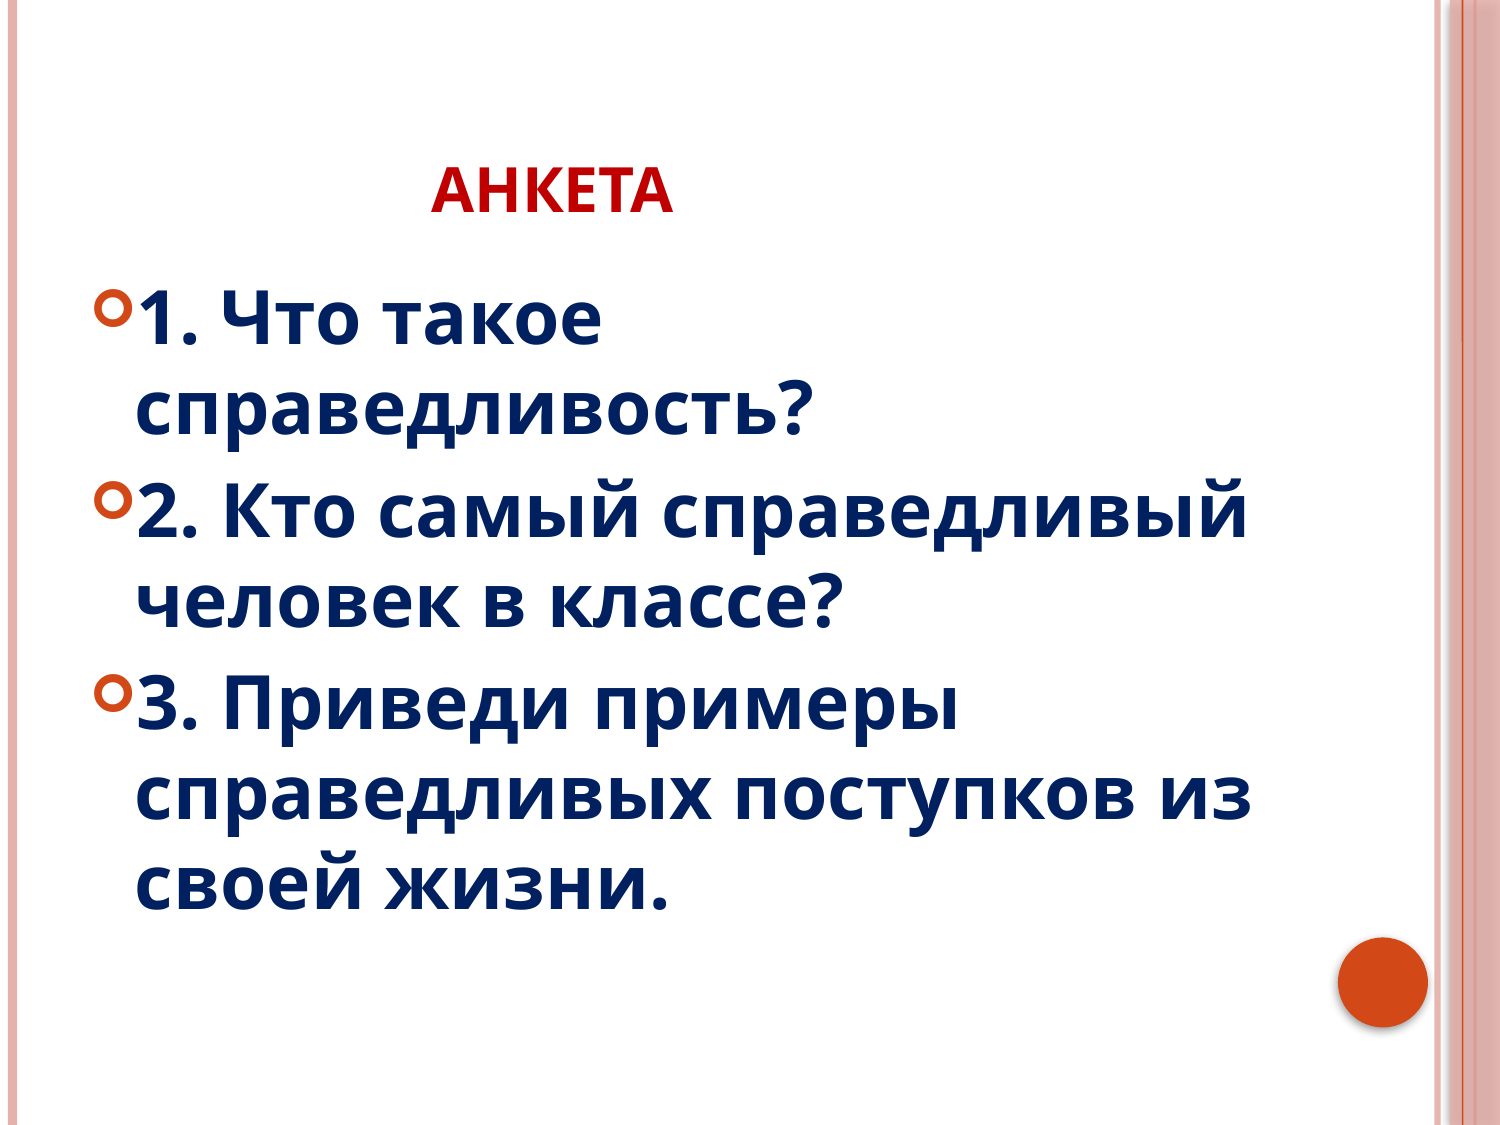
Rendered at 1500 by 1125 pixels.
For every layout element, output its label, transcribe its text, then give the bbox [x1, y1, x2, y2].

title Анкета [75, 45, 1300, 233]
list 1. Что такое справедливость? 2. Кто самый справедливый человек в классе? 3. Приведи примеры справедливых поступков из своей жизни. [75, 262, 1300, 1062]
